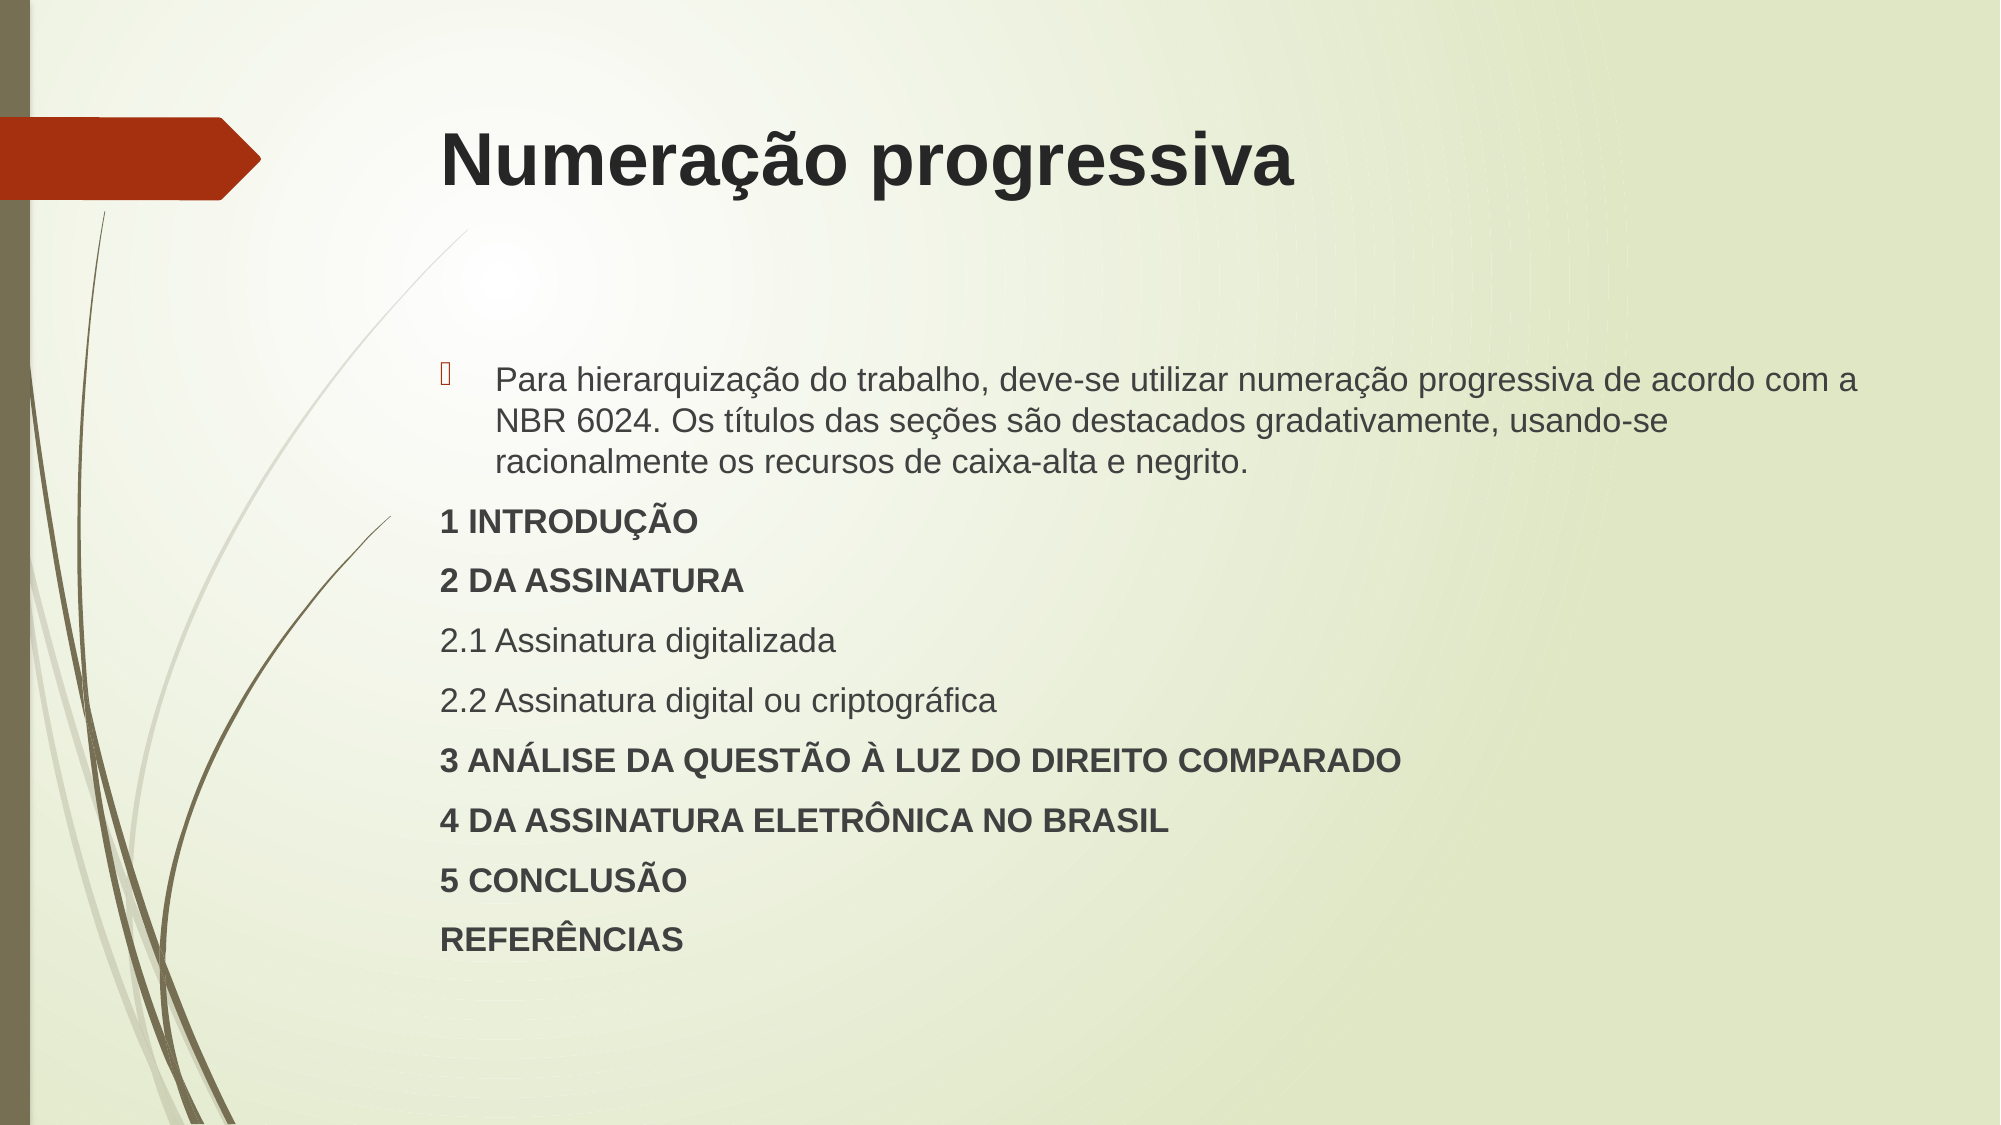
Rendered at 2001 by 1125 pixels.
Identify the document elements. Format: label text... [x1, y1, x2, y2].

title Numeração progressiva [425, 102, 1888, 313]
list Para hierarquização do trabalho, deve-se utilizar numeração progressiva de acordo com a NBR 6024. Os títulos das seções são destacados gradativamente, usando-se racionalmente os recursos de caixa-alta e negrito. 1 INTRODUÇÃO 2 DA ASSINATURA 2.1 Assinatura digitalizada 2.2 Assinatura digital ou criptográfica 3 ANÁLISE DA QUESTÃO À LUZ DO DIREITO COMPARADO 4 DA ASSINATURA ELETRÔNICA NO BRASIL 5 CONCLUSÃO REFERÊNCIAS [424, 350, 1888, 970]
